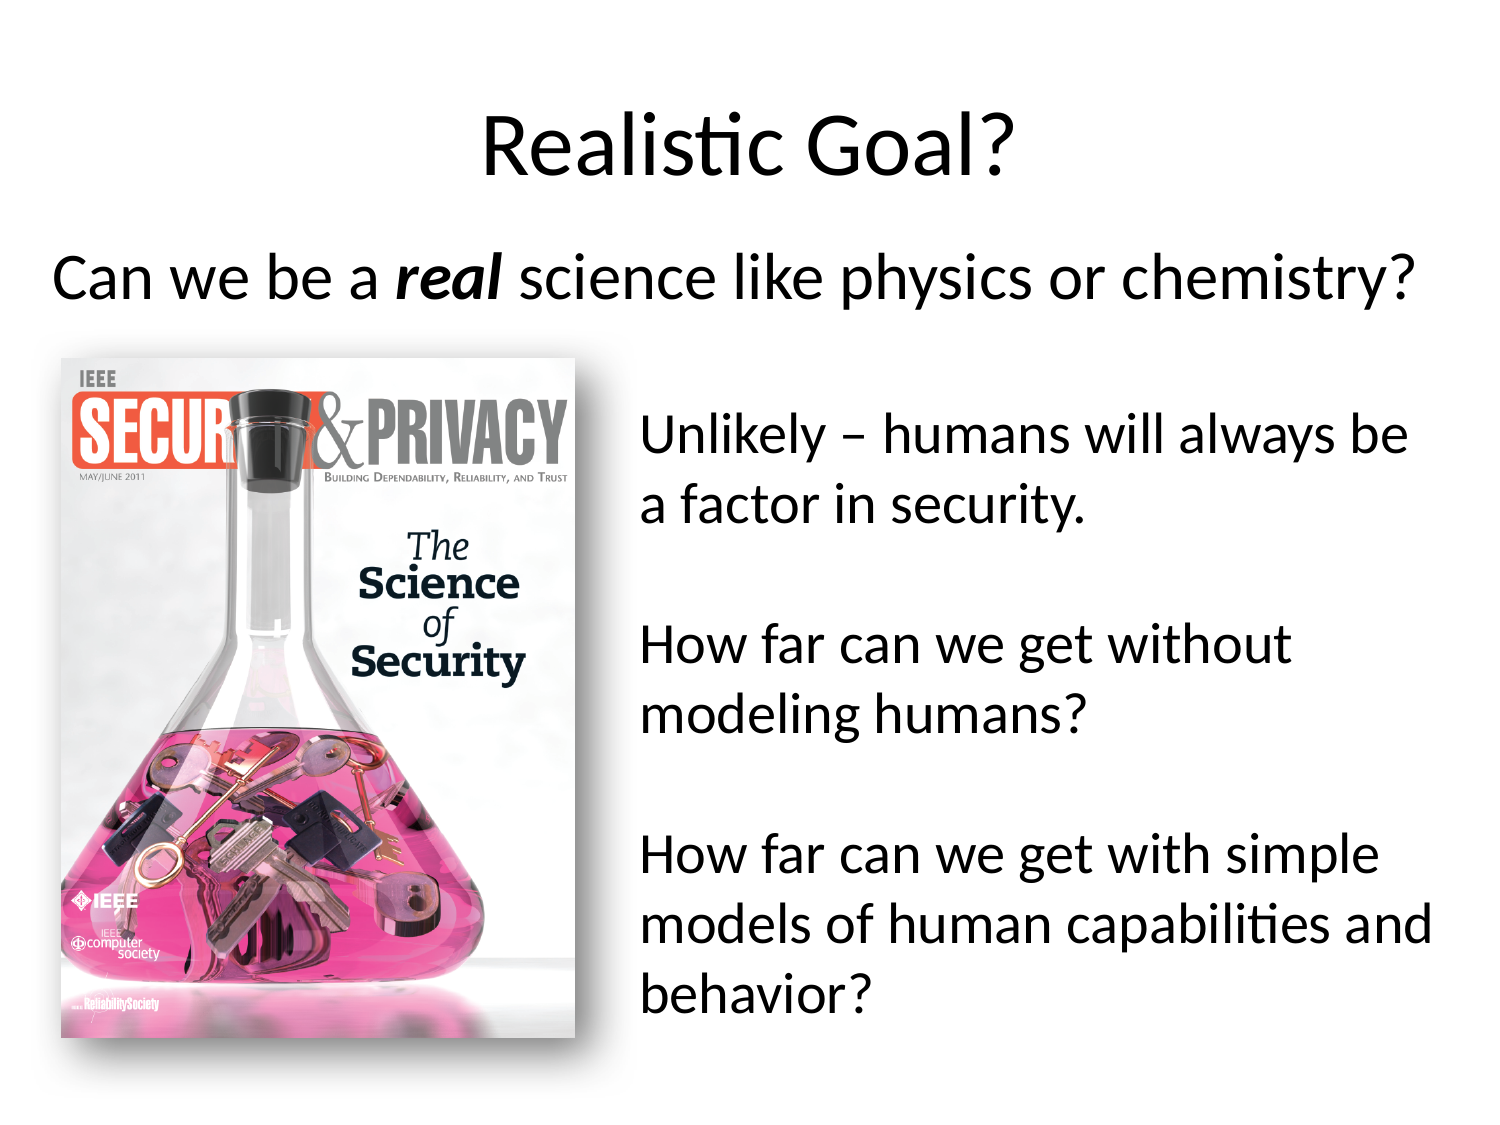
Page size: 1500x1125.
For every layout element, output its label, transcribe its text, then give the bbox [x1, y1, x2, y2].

title Realistic Goal? [75, 45, 1425, 224]
list Can we be a real science like physics or chemistry? [37, 224, 1488, 325]
picture [60, 358, 576, 1038]
text_box Unlikely – humans will always be a factor in security. How far can we get without modeling humans? How far can we get with simple models of human capabilities and behavior? [624, 387, 1450, 1033]
